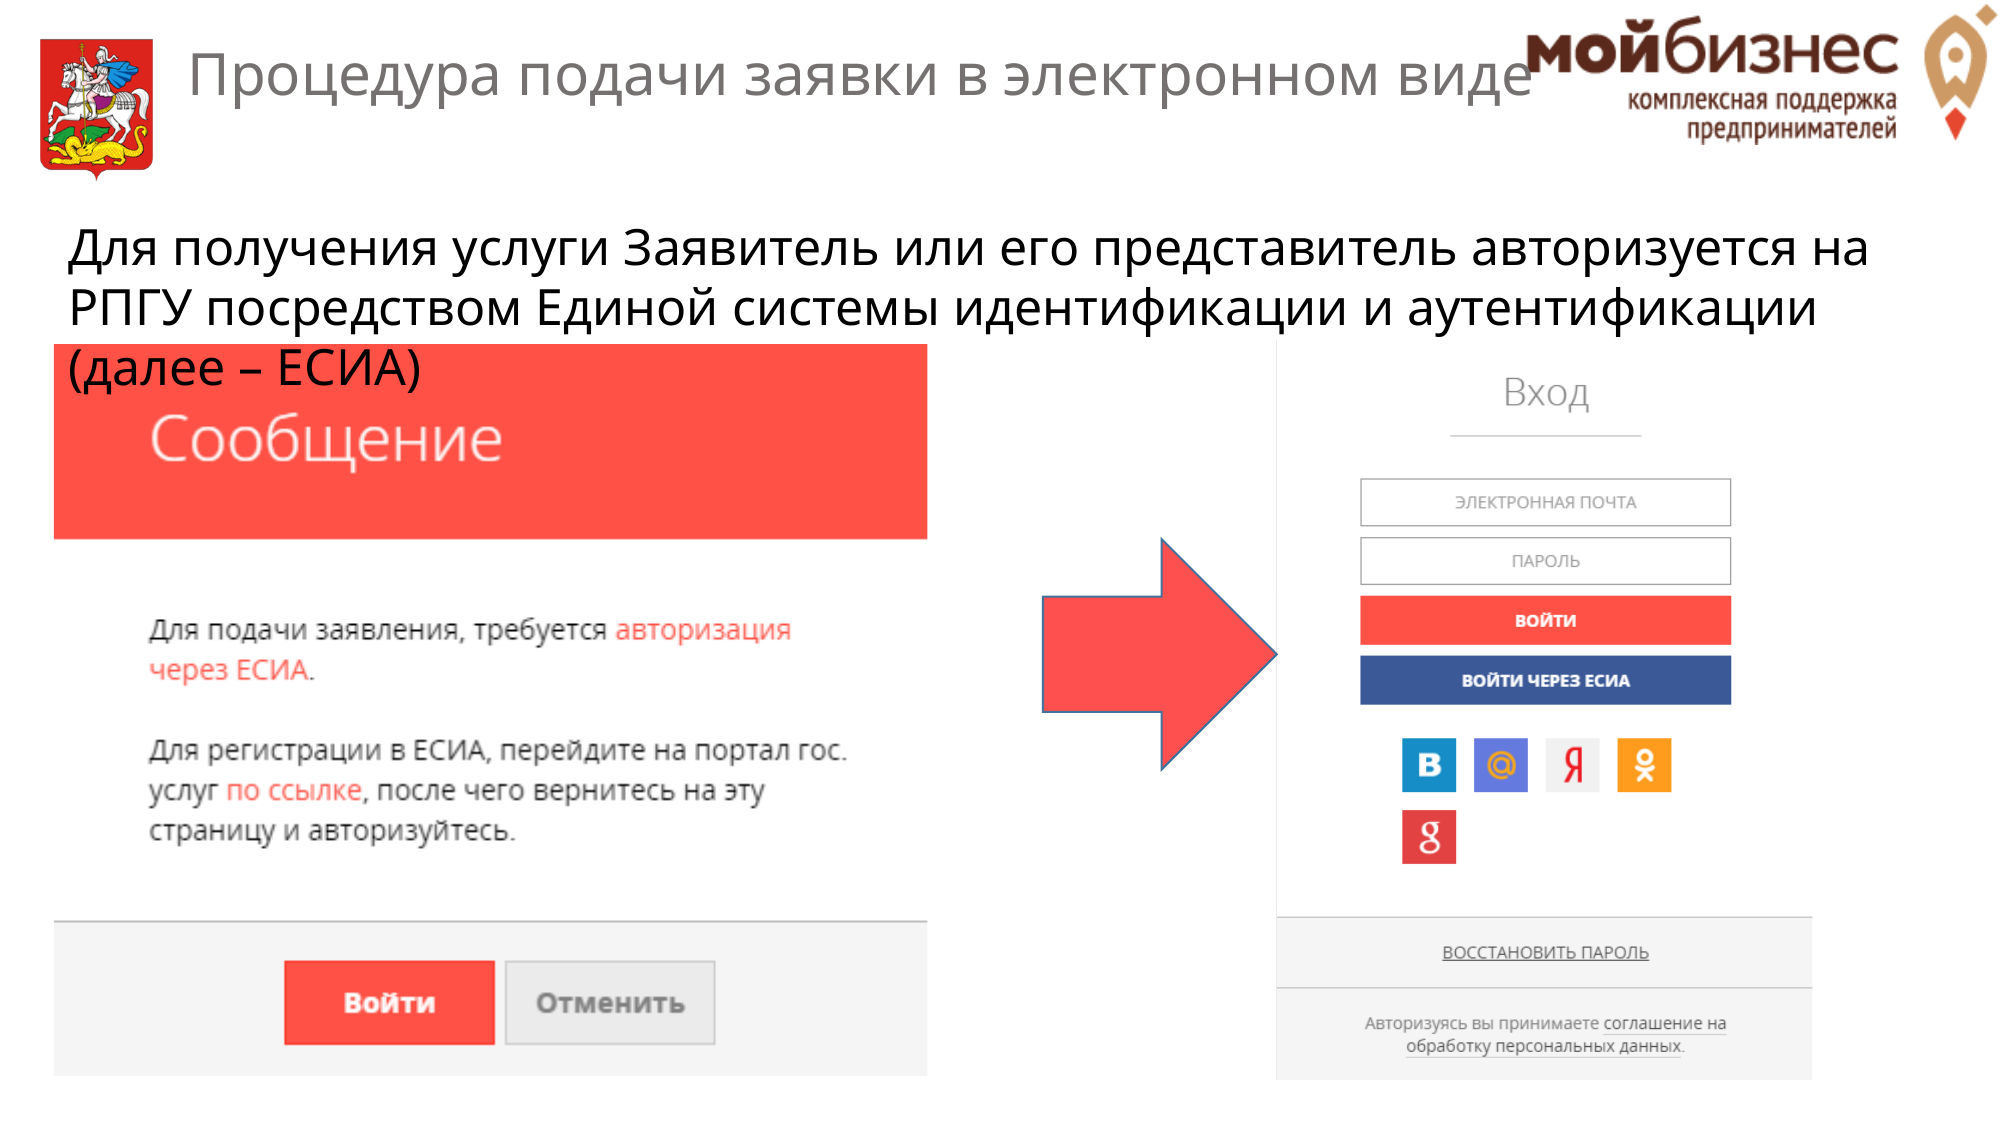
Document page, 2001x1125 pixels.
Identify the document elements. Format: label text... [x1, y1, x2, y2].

text_box Для получения услуги Заявитель или его представитель авторизуется на РПГУ посредством Единой системы идентификации и аутентификации (далее – ЕСИА) [53, 208, 1941, 404]
text_box [1041, 536, 1276, 772]
picture [1276, 340, 1813, 1080]
text_box Процедура подачи заявки в электронном виде [172, 3, 1858, 150]
picture [53, 344, 928, 1076]
picture [39, 38, 153, 182]
picture [1525, 0, 2000, 145]
